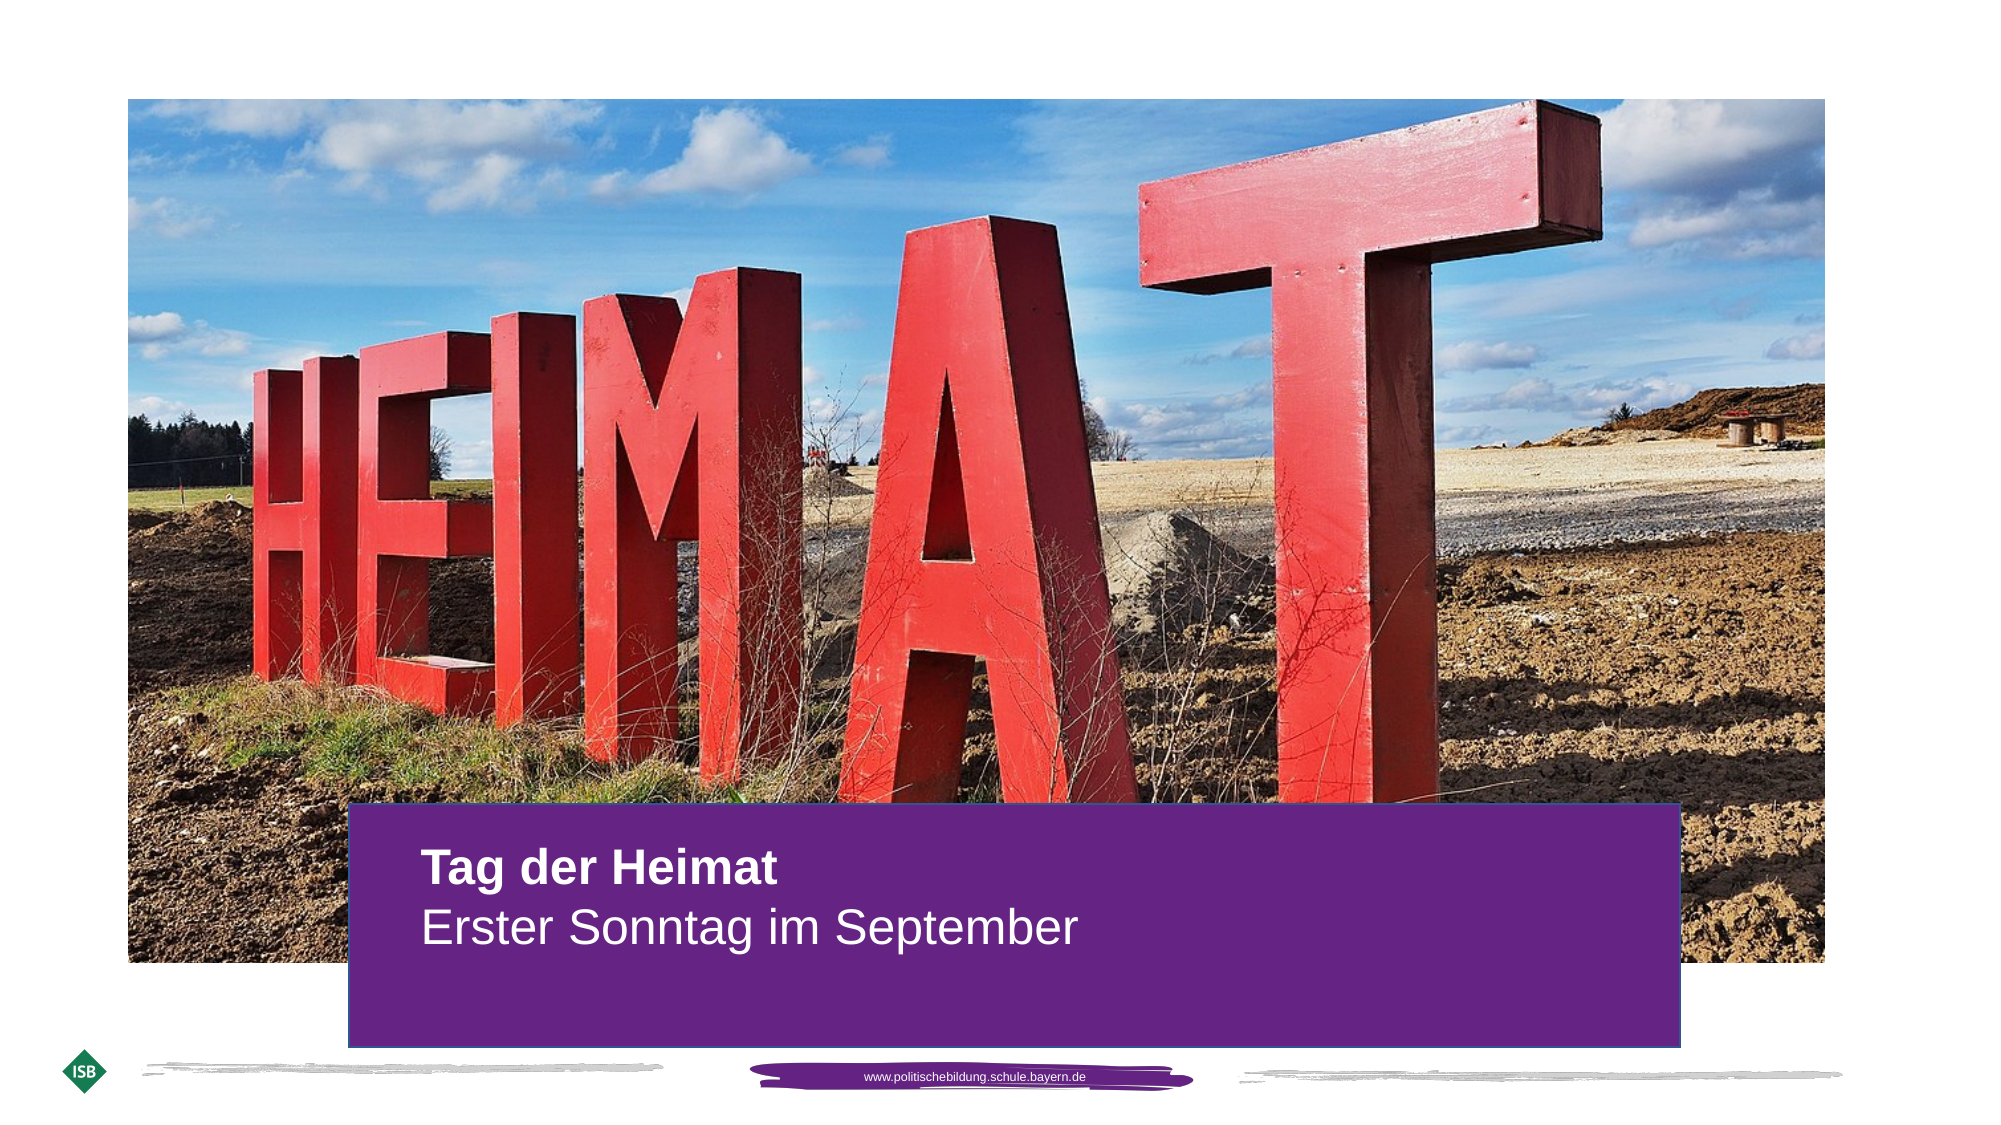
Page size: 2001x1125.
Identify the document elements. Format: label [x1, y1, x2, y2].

picture [128, 99, 1825, 963]
text_box [348, 963, 1681, 1048]
picture [55, 1030, 1945, 1125]
